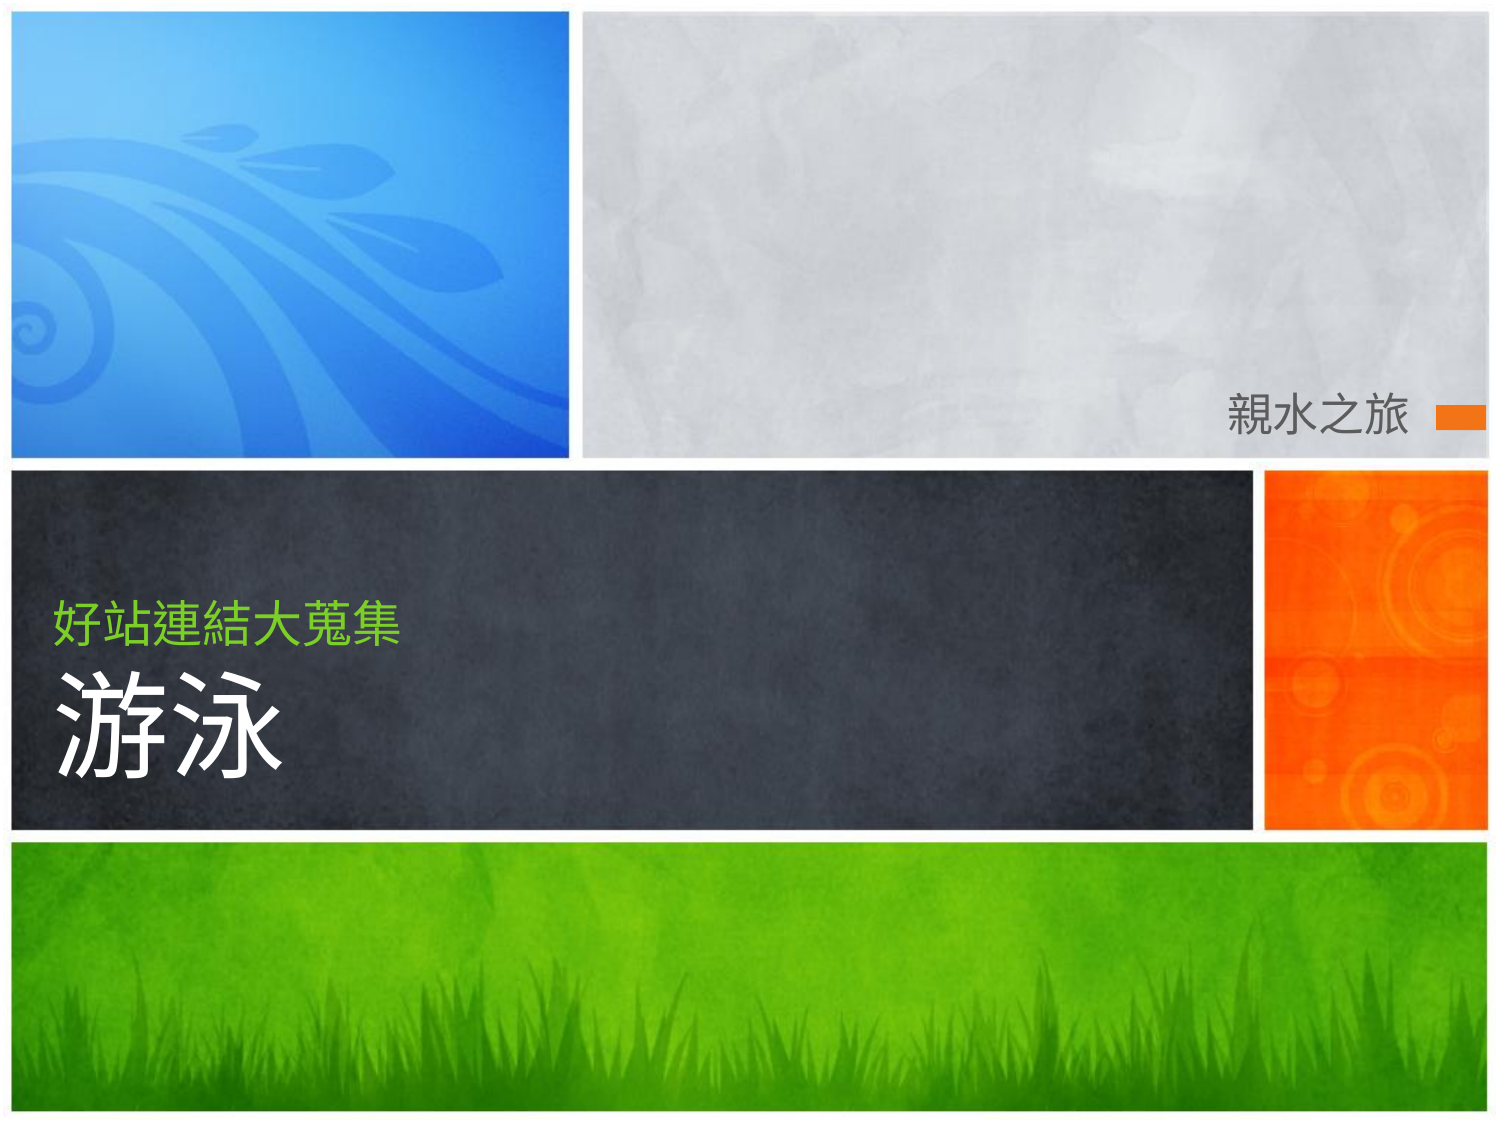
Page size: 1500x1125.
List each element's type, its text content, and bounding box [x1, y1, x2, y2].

title 好站連結大蒐集 游泳 [37, 500, 1225, 800]
list 親水之旅 [612, 215, 1425, 449]
picture [3, 3, 1498, 1120]
